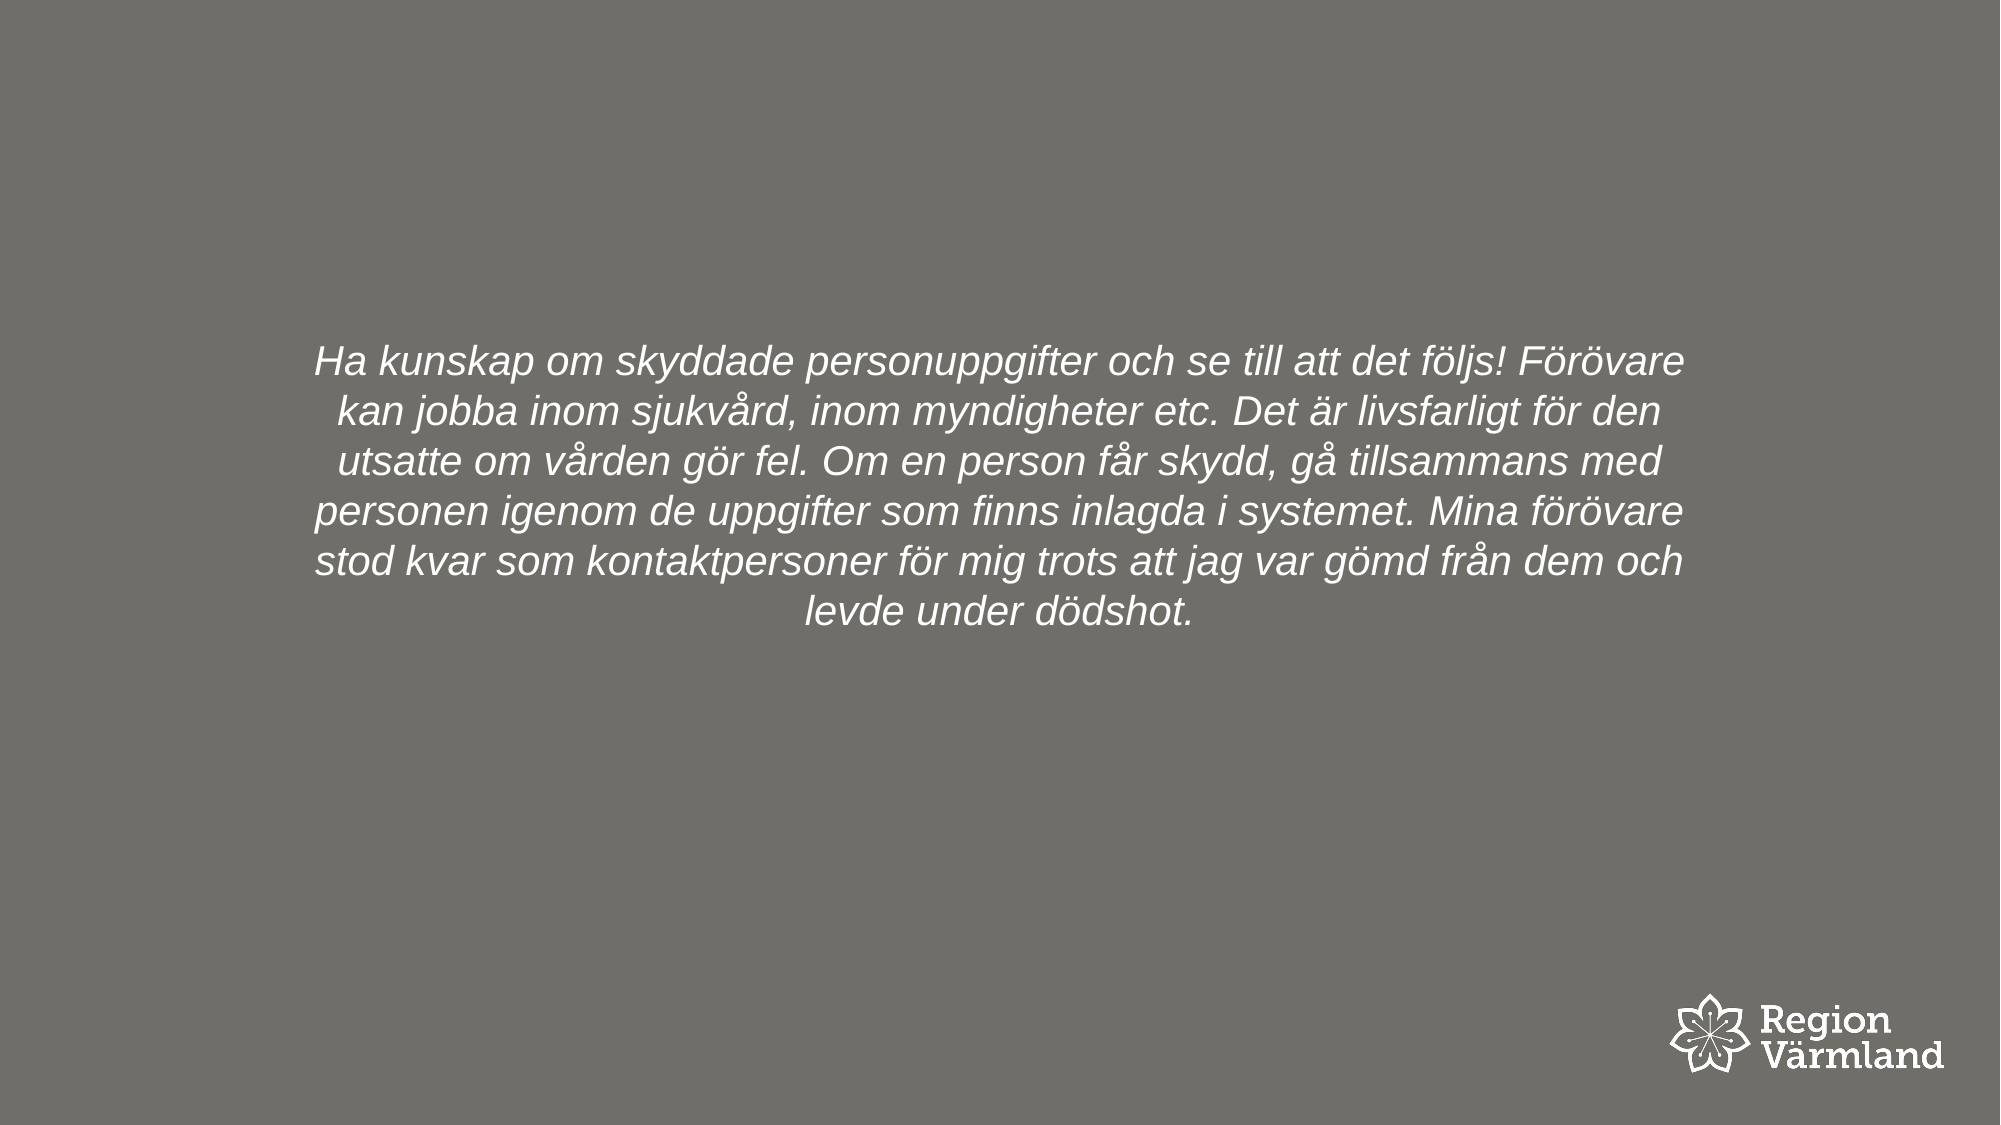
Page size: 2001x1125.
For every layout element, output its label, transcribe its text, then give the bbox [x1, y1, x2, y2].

picture [1669, 993, 1944, 1073]
text_box Ha kunskap om skyddade personuppgifter och se till att det följs! Förövare kan jobba inom sjukvård, inom myndigheter etc. Det är livsfarligt för den utsatte om vården gör fel. Om en person får skydd, gå tillsammans med personen igenom de uppgifter som finns inlagda i systemet. Mina förövare stod kvar som kontaktpersoner för mig trots att jag var gömd från dem och levde under dödshot. [263, 326, 1737, 642]
